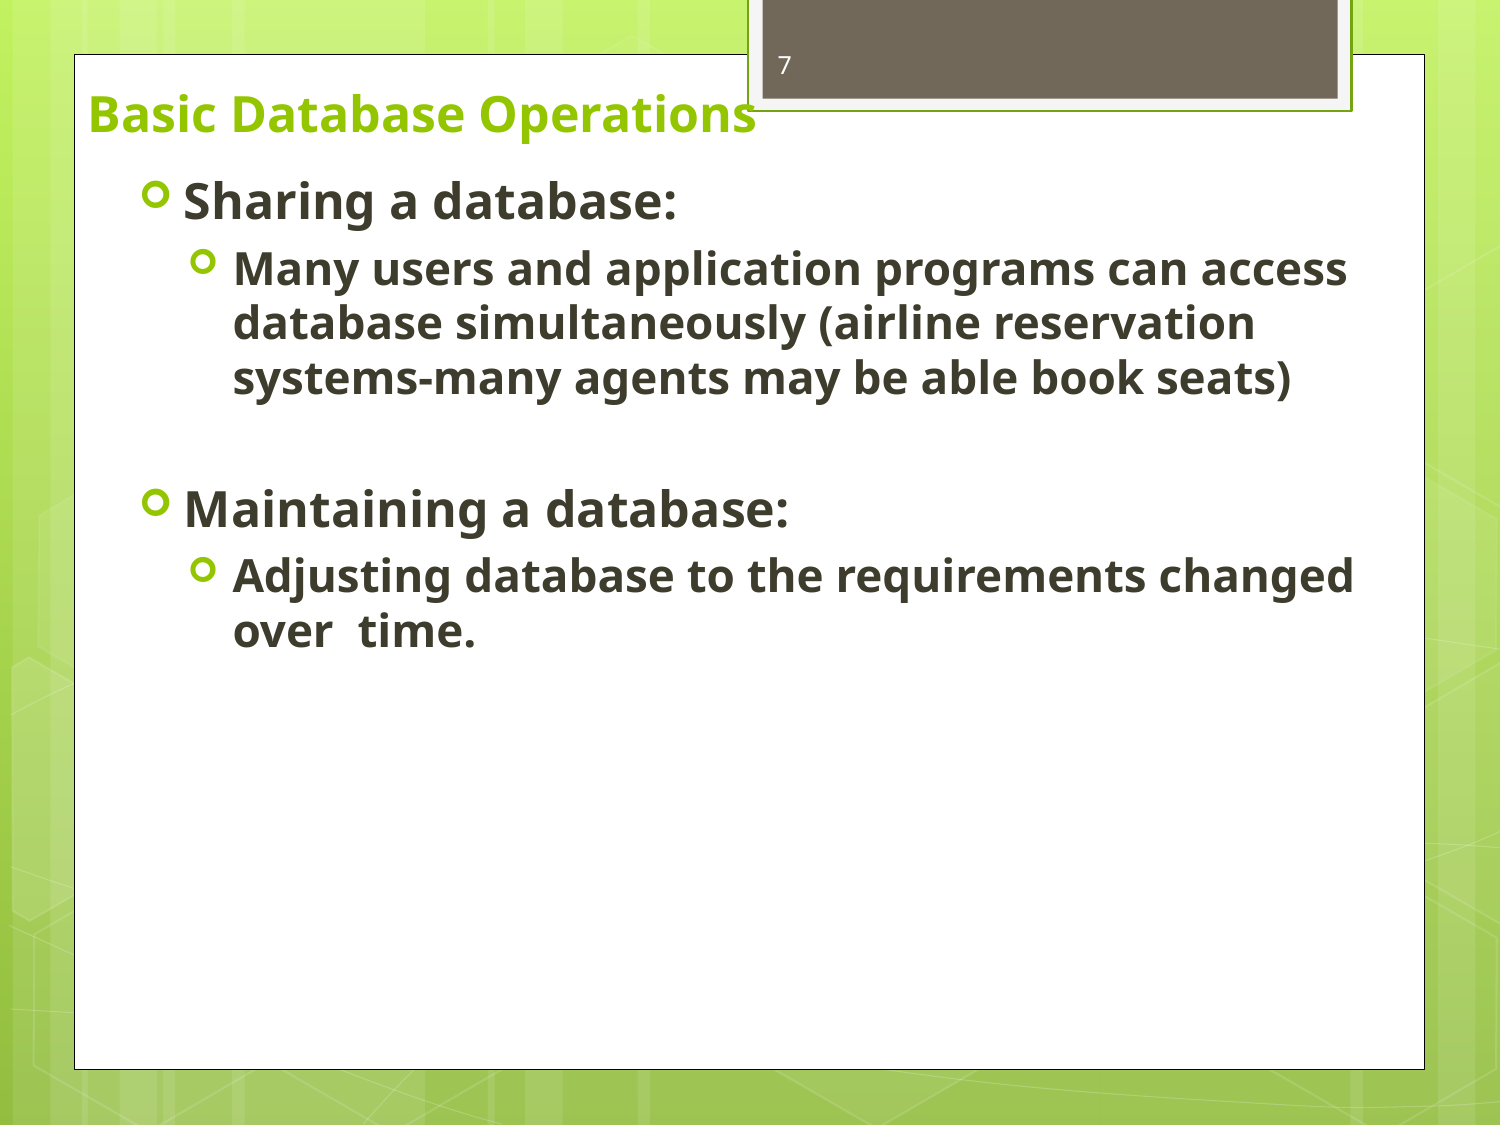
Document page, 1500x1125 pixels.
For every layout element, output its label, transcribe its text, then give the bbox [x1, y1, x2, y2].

footer [849, 1037, 1425, 1098]
slide_number 7 [762, 36, 982, 97]
title Basic Database Operations [72, 37, 1225, 150]
list Sharing a database: Many users and application programs can access database simultaneously (airline reservation systems-many agents may be able book seats) Maintaining a database: Adjusting database to the requirements changed over time. [112, 162, 1400, 1025]
